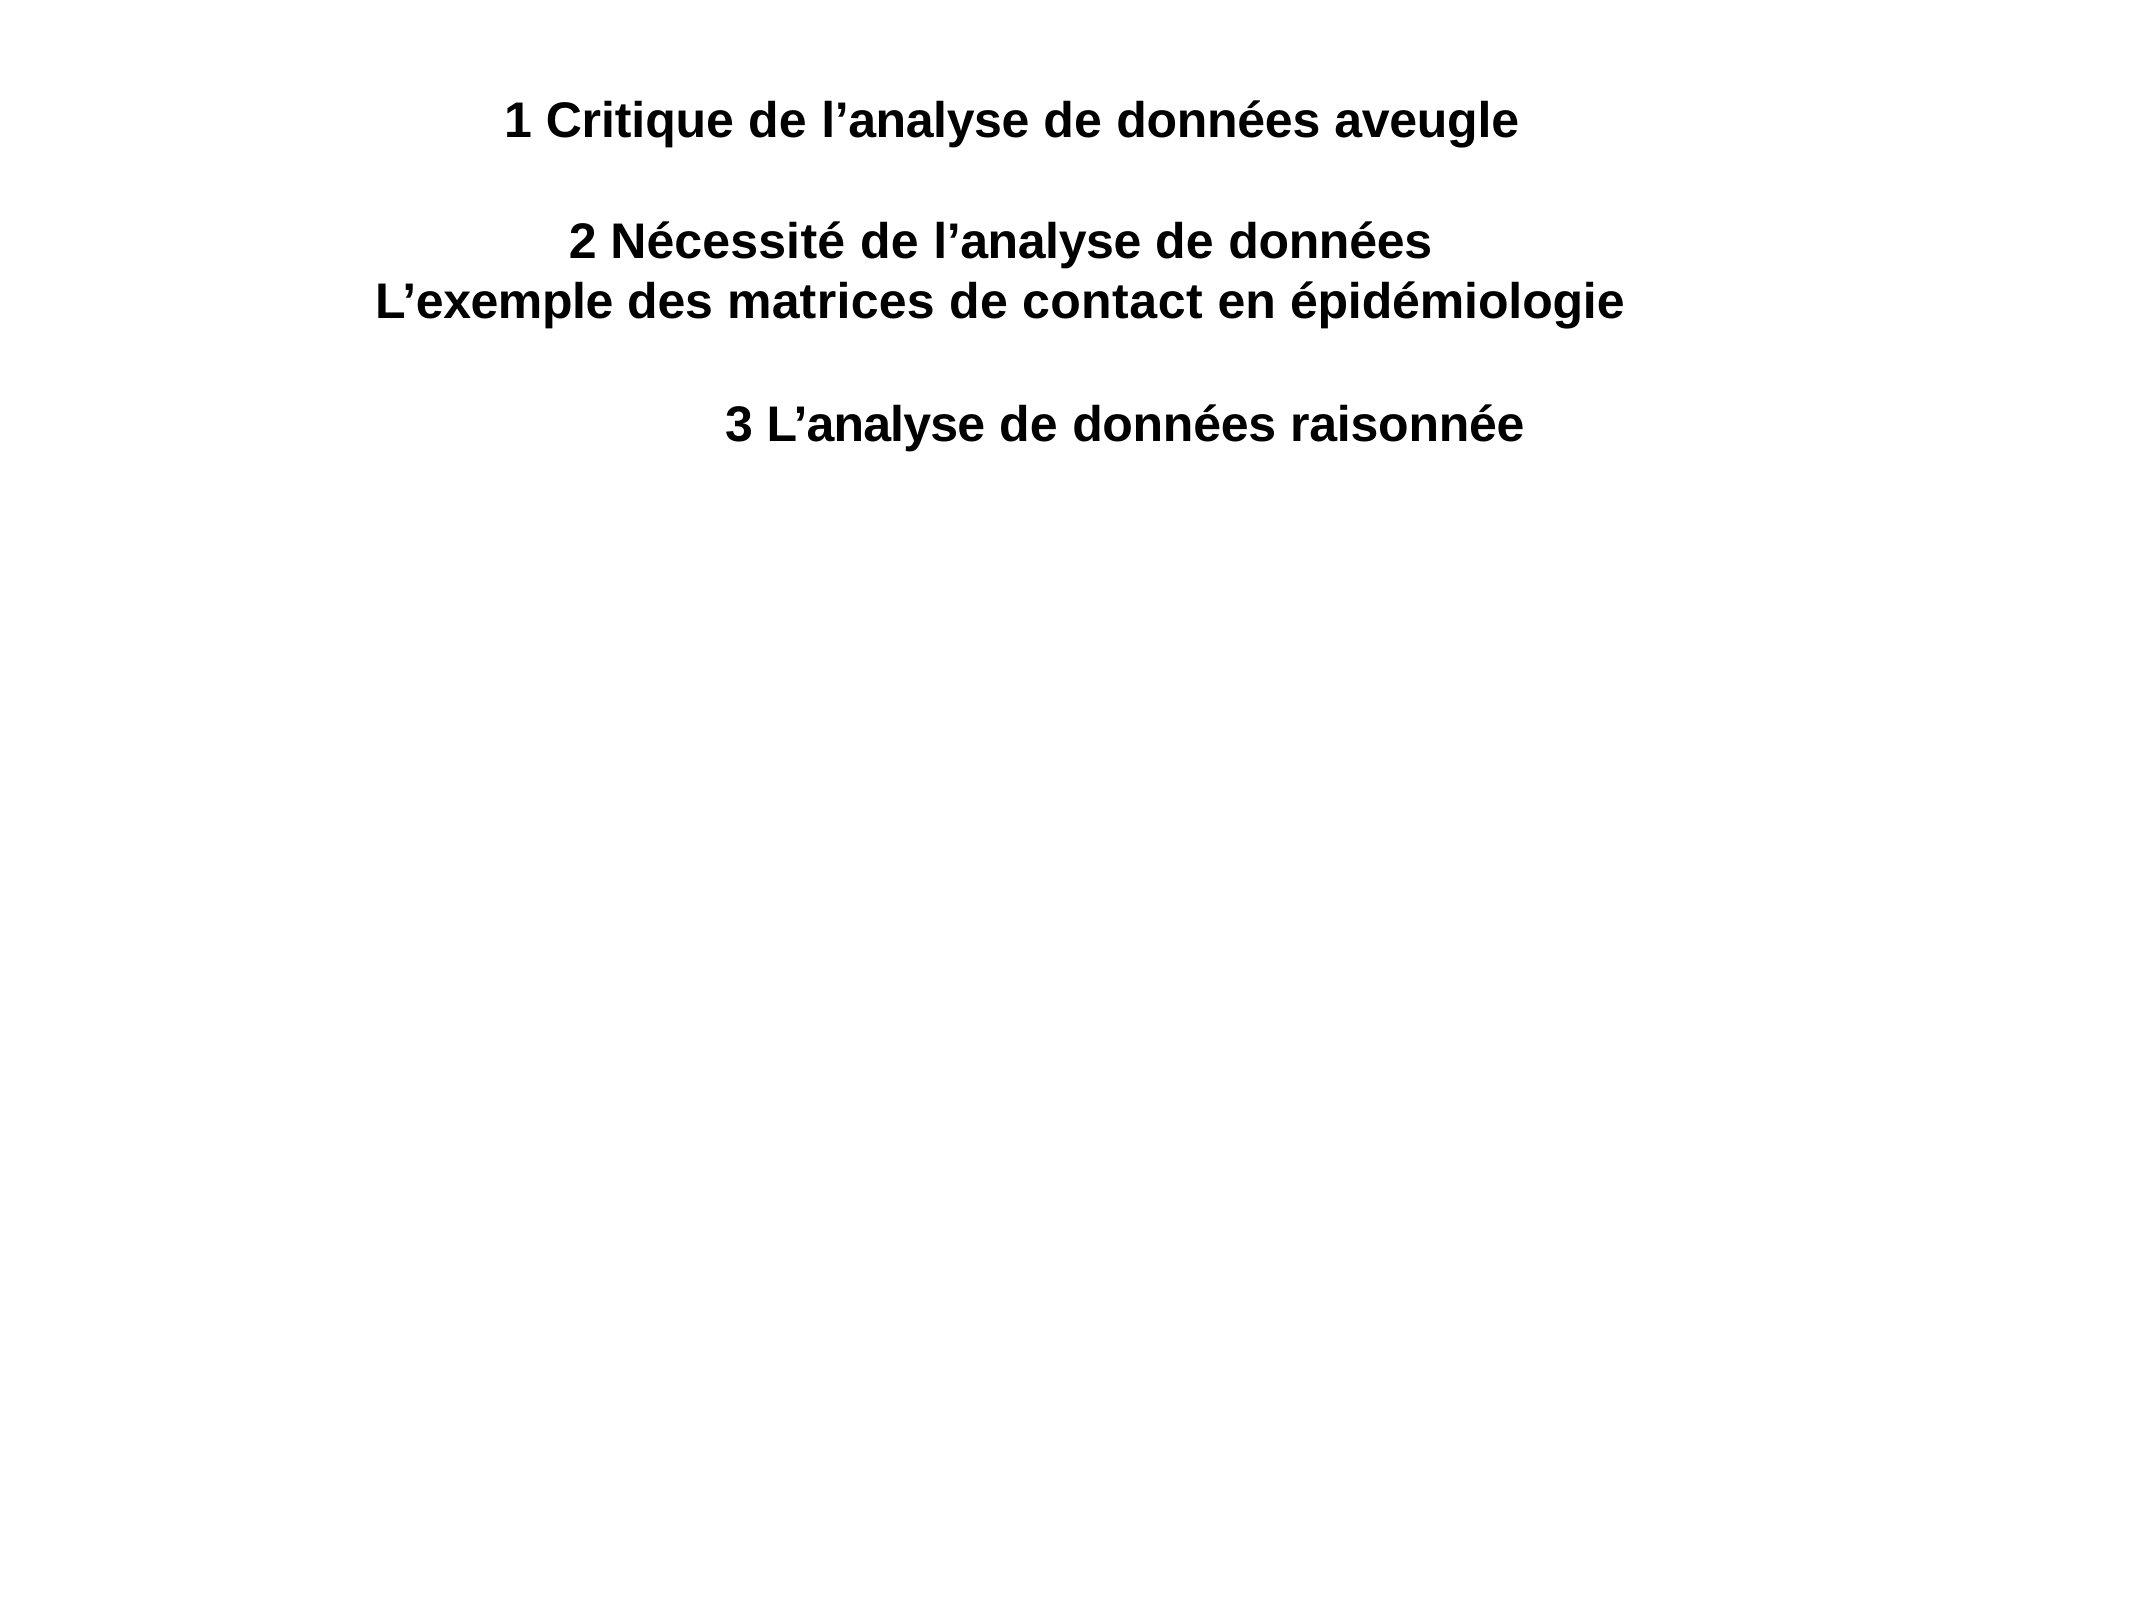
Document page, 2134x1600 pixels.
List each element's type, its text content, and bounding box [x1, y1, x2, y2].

text_box 1 Critique de l’analyse de données aveugle 2 Nécessité de l’analyse de données L’exemple des matrices de contact en épidémiologie 3 L’analyse de données raisonnée [372, 85, 1632, 452]
